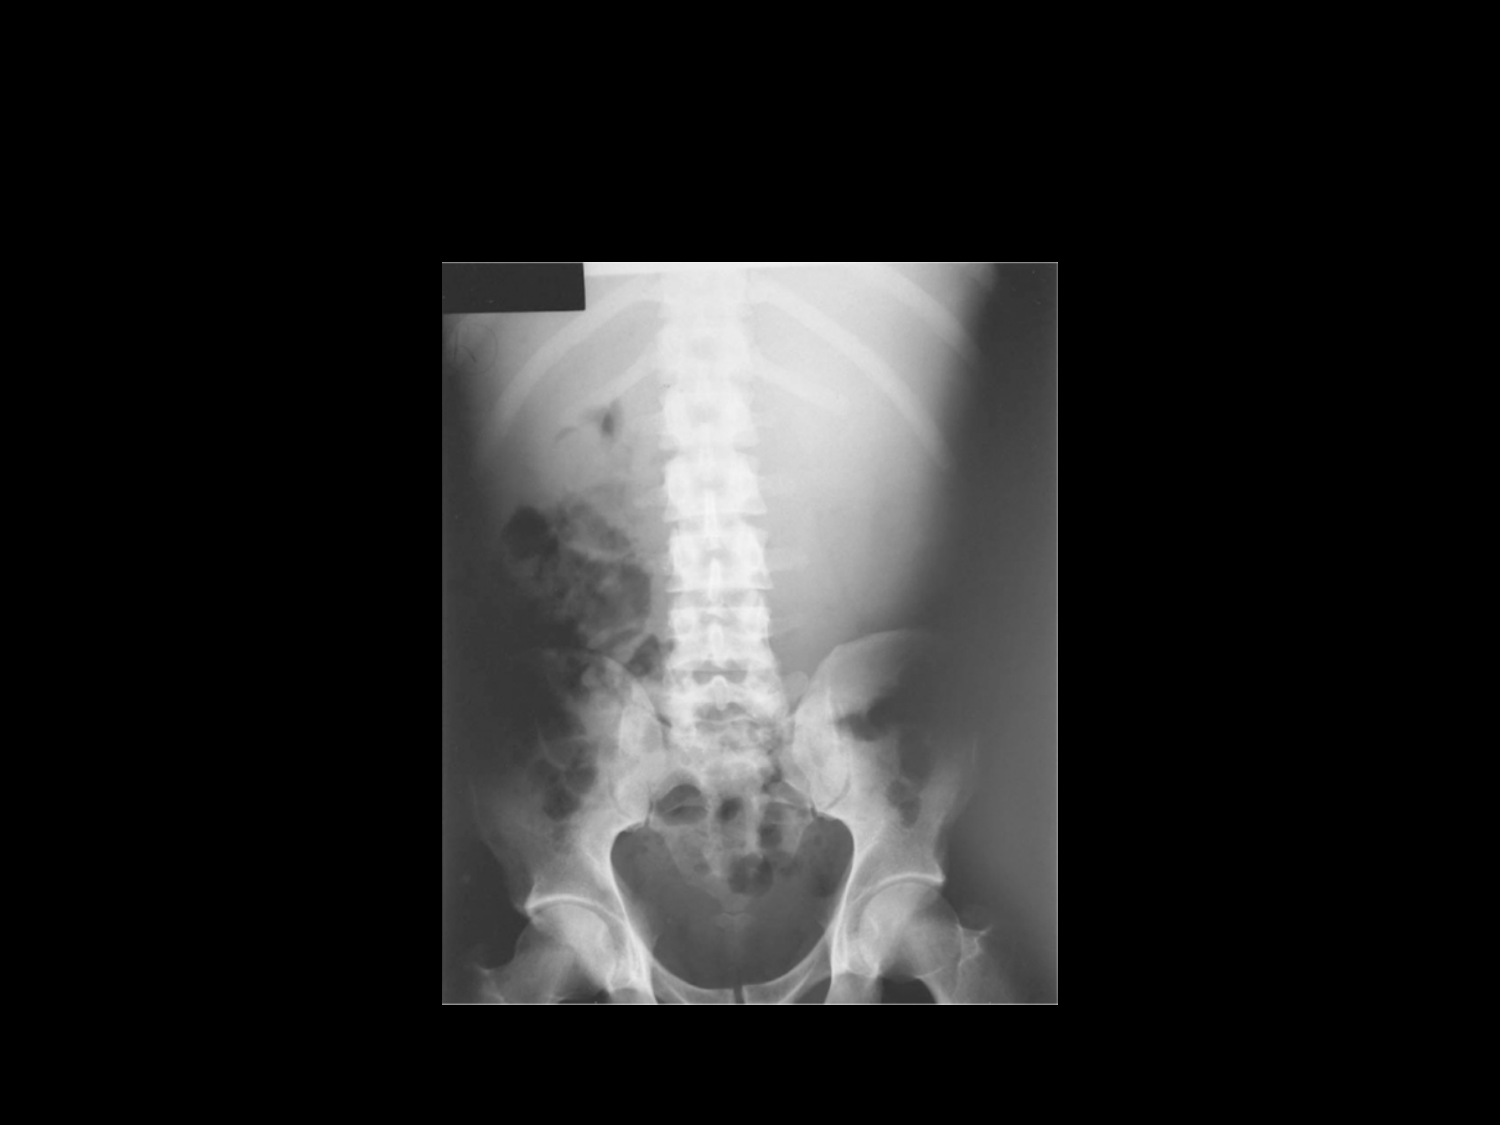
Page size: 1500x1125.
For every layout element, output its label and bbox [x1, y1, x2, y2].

list [442, 262, 1058, 1006]
